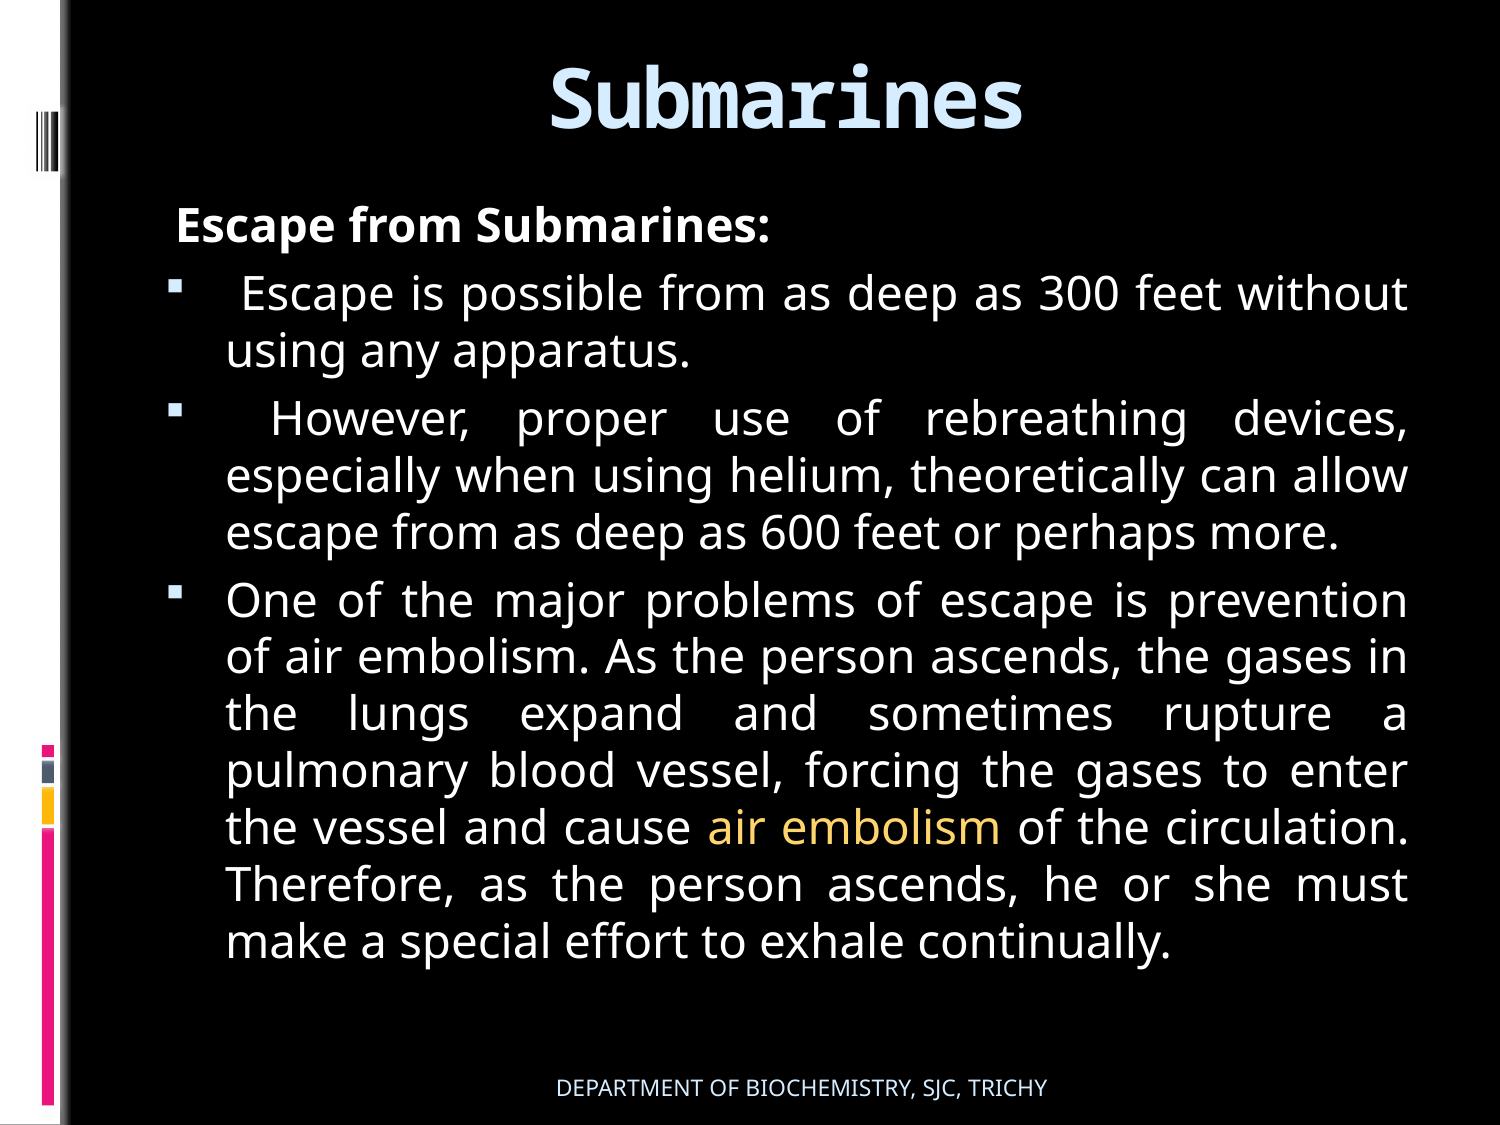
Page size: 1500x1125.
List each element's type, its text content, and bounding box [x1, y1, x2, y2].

list Escape from Submarines: Escape is possible from as deep as 300 feet without using any apparatus. However, proper use of rebreathing devices, especially when using helium, theoretically can allow escape from as deep as 600 feet or perhaps more. One of the major problems of escape is prevention of air embolism. As the person ascends, the gases in the lungs expand and sometimes rupture a pulmonary blood vessel, forcing the gases to enter the vessel and cause air embolism of the circulation. Therefore, as the person ascends, he or she must make a special effort to exhale continually. [150, 187, 1425, 1018]
footer DEPARTMENT OF BIOCHEMISTRY, SJC, TRICHY [150, 1052, 1063, 1113]
title Submarines [150, 37, 1425, 163]
